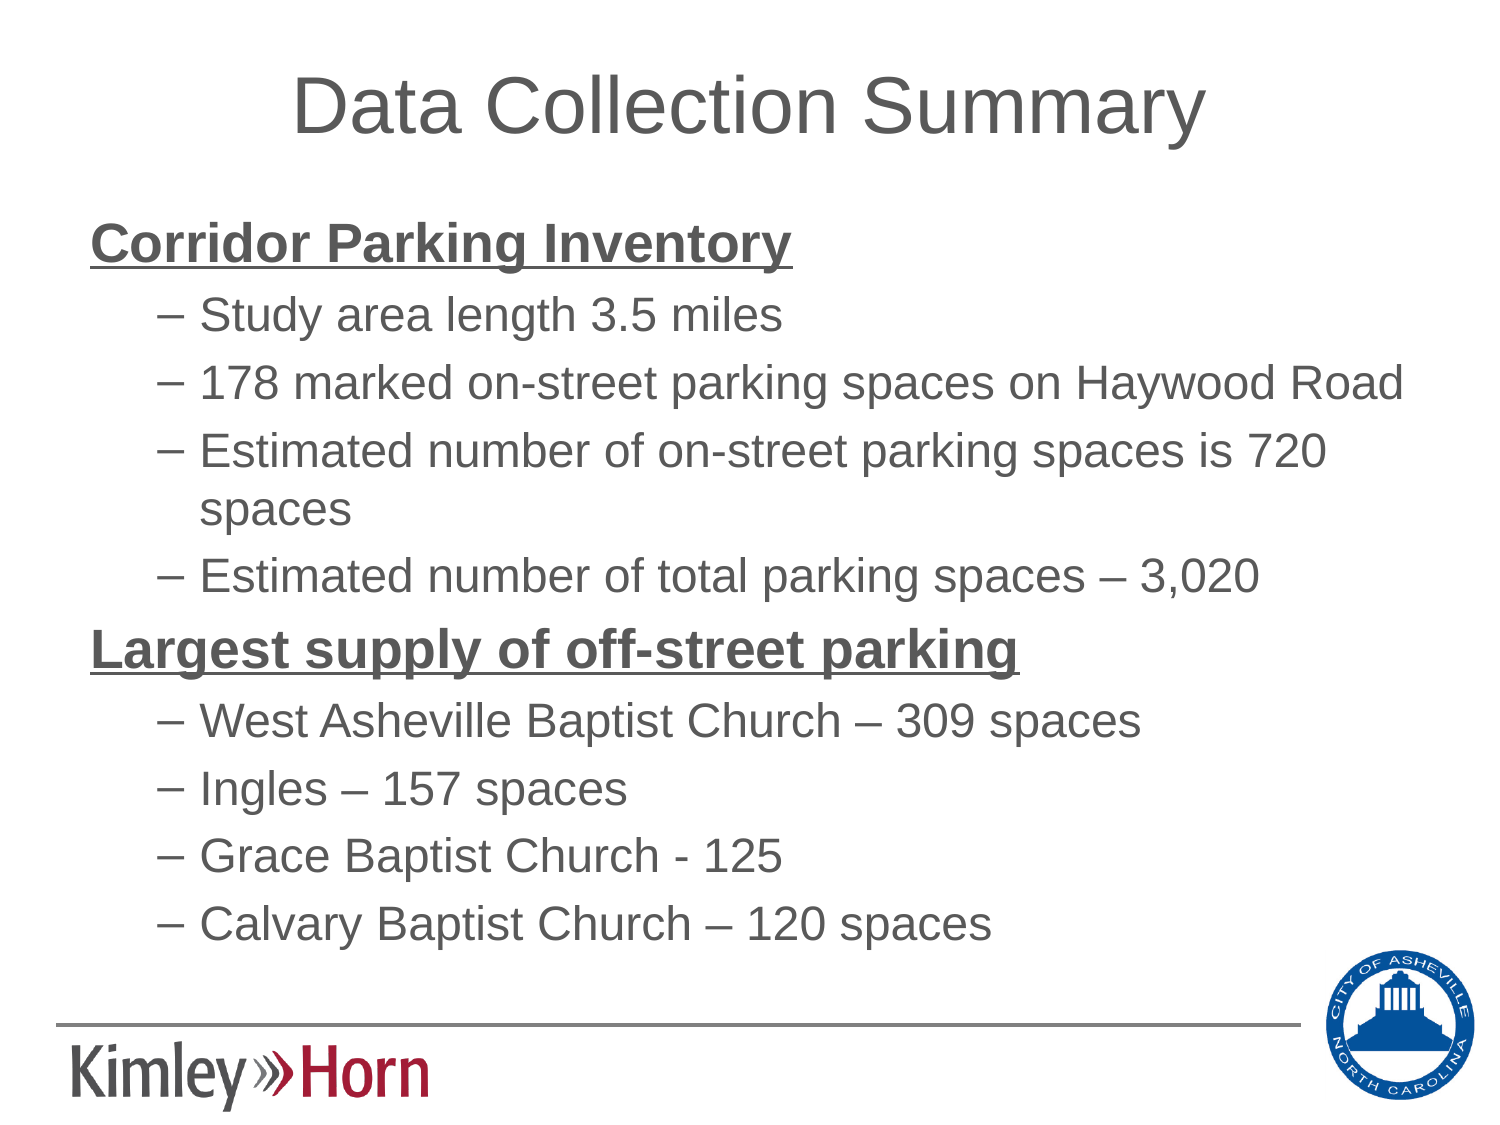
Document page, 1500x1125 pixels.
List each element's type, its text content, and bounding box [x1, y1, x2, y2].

title Data Collection Summary [75, 45, 1425, 158]
picture [24, 1004, 475, 1125]
list Corridor Parking Inventory Study area length 3.5 miles 178 marked on-street parking spaces on Haywood Road Estimated number of on-street parking spaces is 720 spaces Estimated number of total parking spaces – 3,020 Largest supply of off-street parking West Asheville Baptist Church – 309 spaces Ingles – 157 spaces Grace Baptist Church - 125 Calvary Baptist Church – 120 spaces [75, 200, 1425, 1005]
picture [1325, 950, 1475, 1100]
